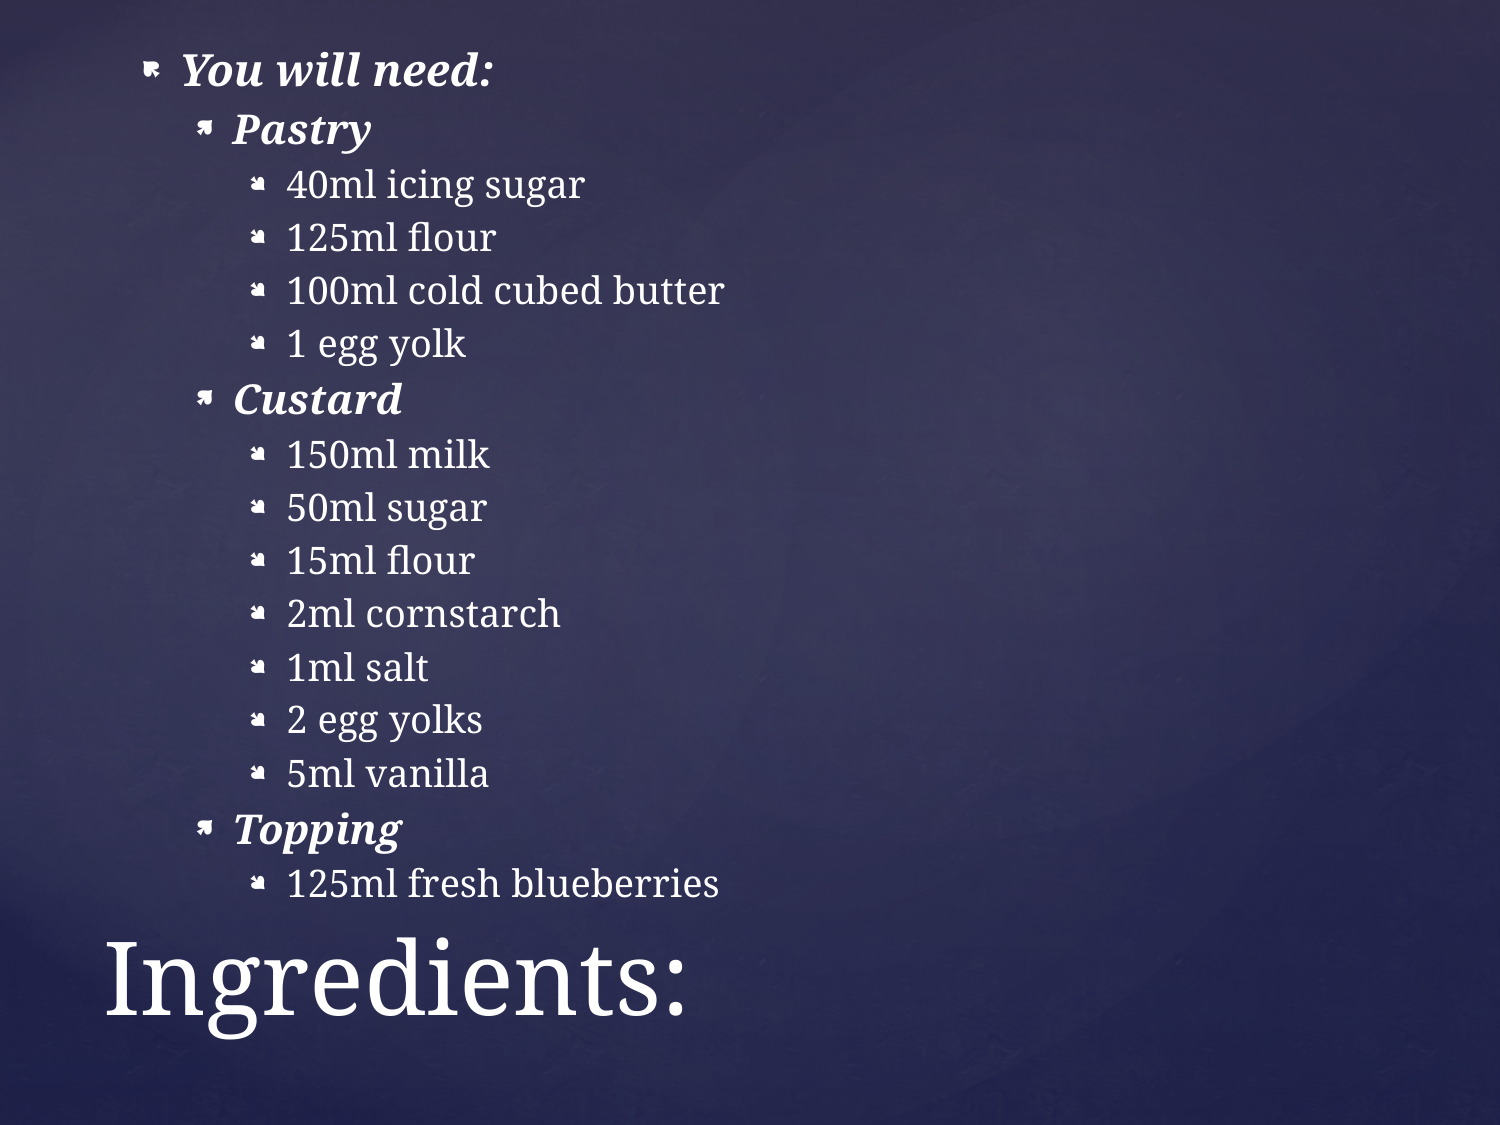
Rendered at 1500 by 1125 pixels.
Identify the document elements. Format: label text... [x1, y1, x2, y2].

list You will need: Pastry 40ml icing sugar 125ml flour 100ml cold cubed butter 1 egg yolk Custard 150ml milk 50ml sugar 15ml flour 2ml cornstarch 1ml salt 2 egg yolks 5ml vanilla Topping 125ml fresh blueberries [123, 30, 1436, 917]
title Ingredients: [88, 893, 1326, 1044]
